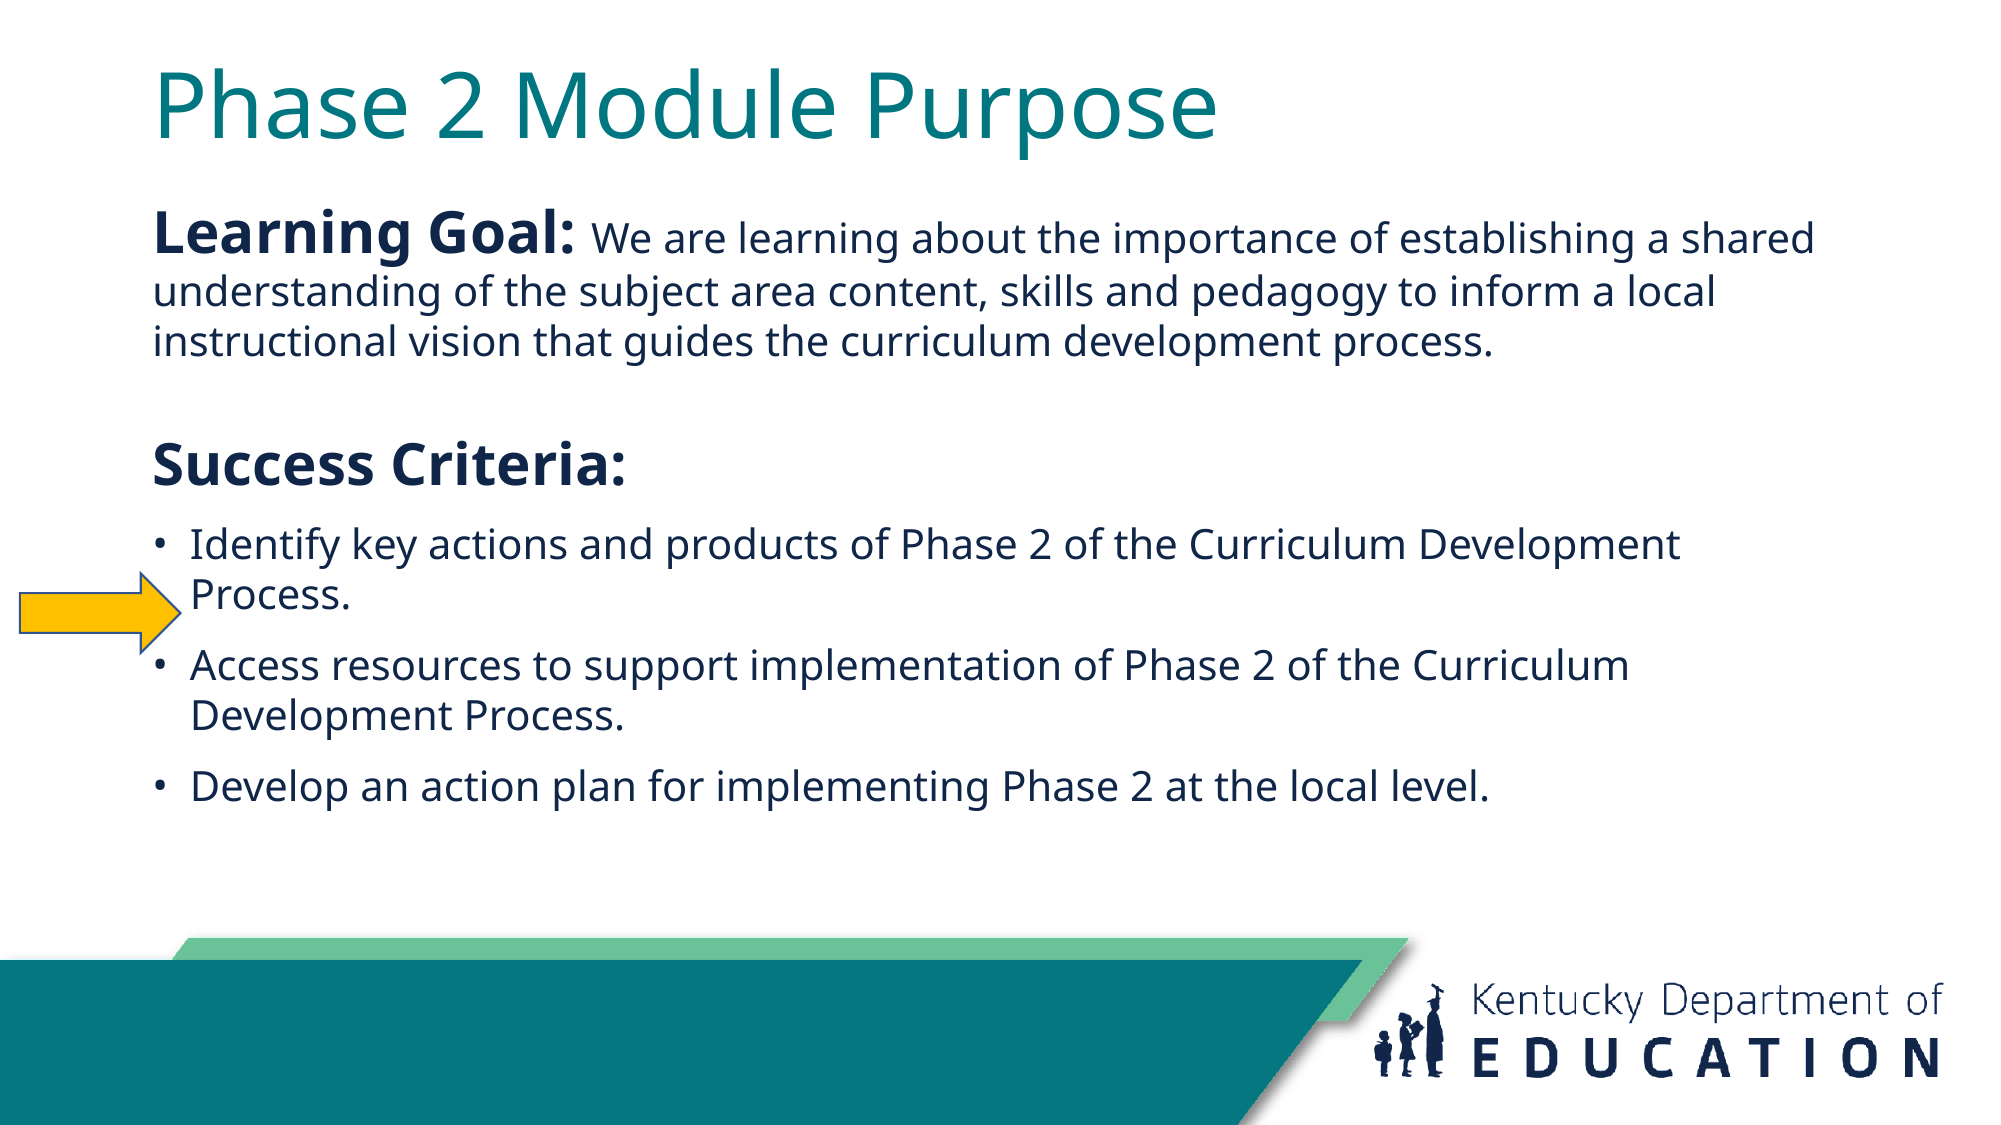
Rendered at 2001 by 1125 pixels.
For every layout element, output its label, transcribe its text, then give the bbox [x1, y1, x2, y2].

title Phase 2 Module Purpose [137, 30, 1863, 187]
picture [0, 0, 2001, 1125]
text_box [19, 573, 181, 653]
list Learning Goal: We are learning about the importance of establishing a shared understanding of the subject area content, skills and pedagogy to inform a local instructional vision that guides the curriculum development process. Success Criteria: Identify key actions and products of Phase 2 of the Curriculum Development Process. Access resources to support implementation of Phase 2 of the Curriculum Development Process. Develop an action plan for implementing Phase 2 at the local level. [137, 187, 1863, 1039]
